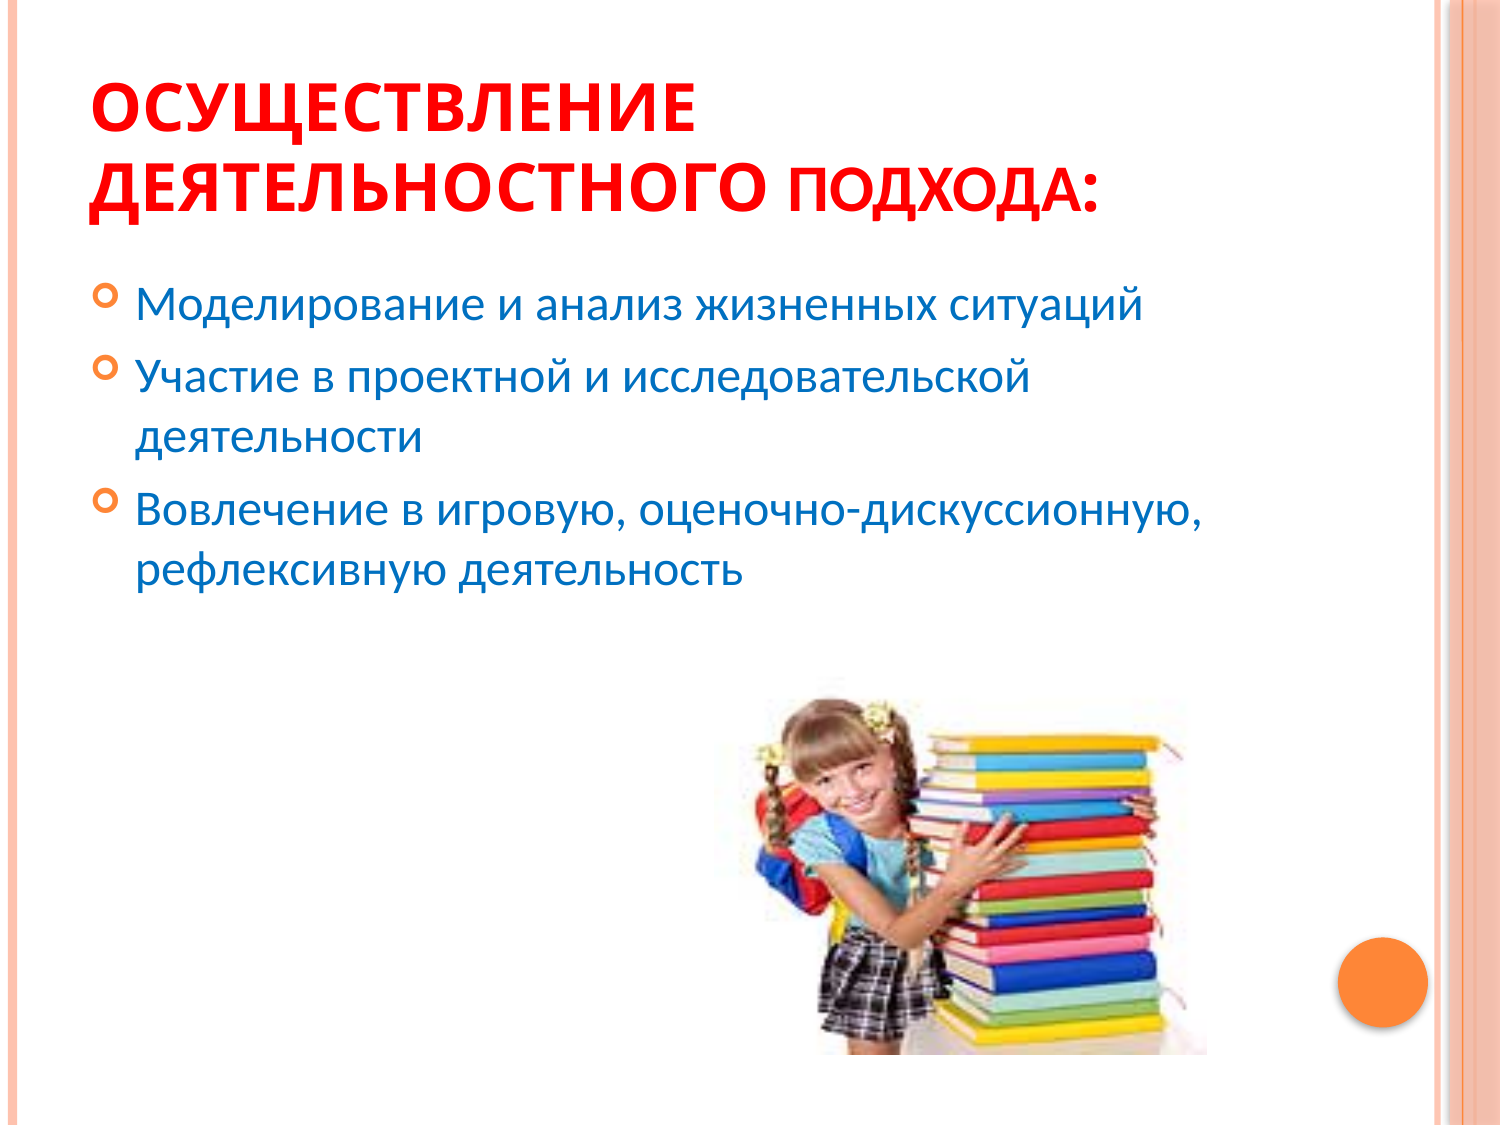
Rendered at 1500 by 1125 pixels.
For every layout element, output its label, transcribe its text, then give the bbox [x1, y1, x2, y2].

list Моделирование и анализ жизненных ситуаций Участие в проектной и исследовательской деятельности Вовлечение в игровую, оценочно-дискуссионную, рефлексивную деятельность [75, 262, 1300, 1062]
picture [714, 655, 1208, 1056]
title Осуществление деятельностного подхода: [75, 45, 1300, 233]
